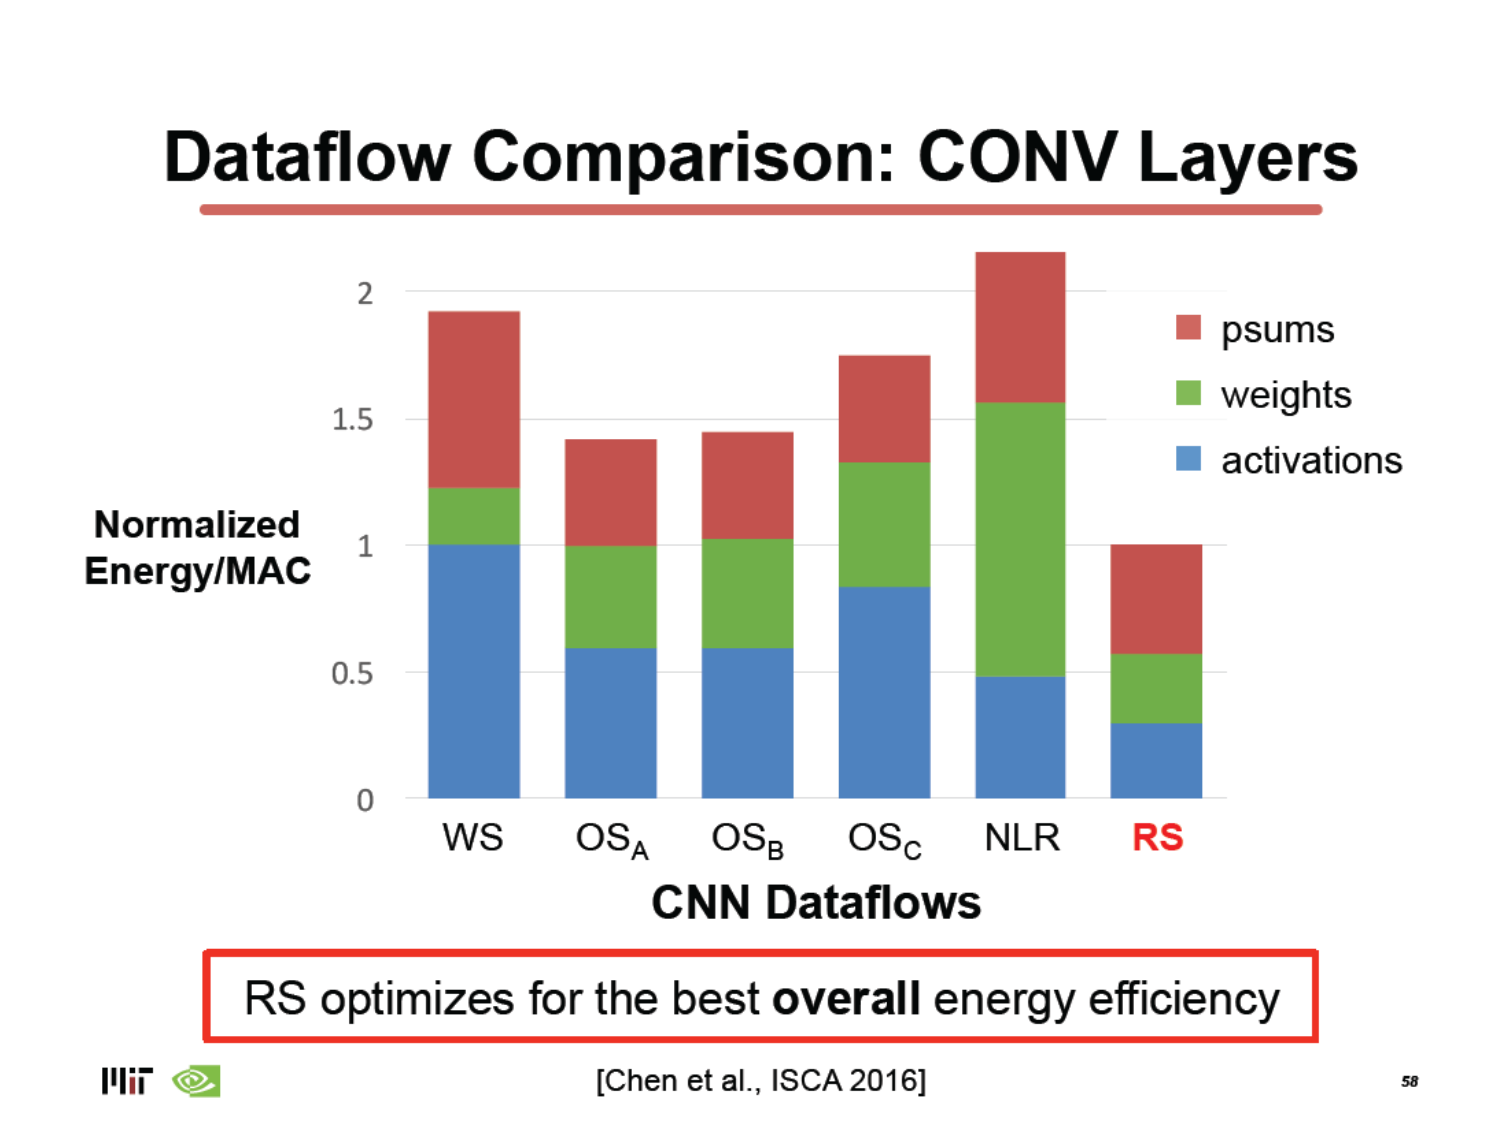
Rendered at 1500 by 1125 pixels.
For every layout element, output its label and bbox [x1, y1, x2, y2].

picture [74, 106, 1447, 1101]
